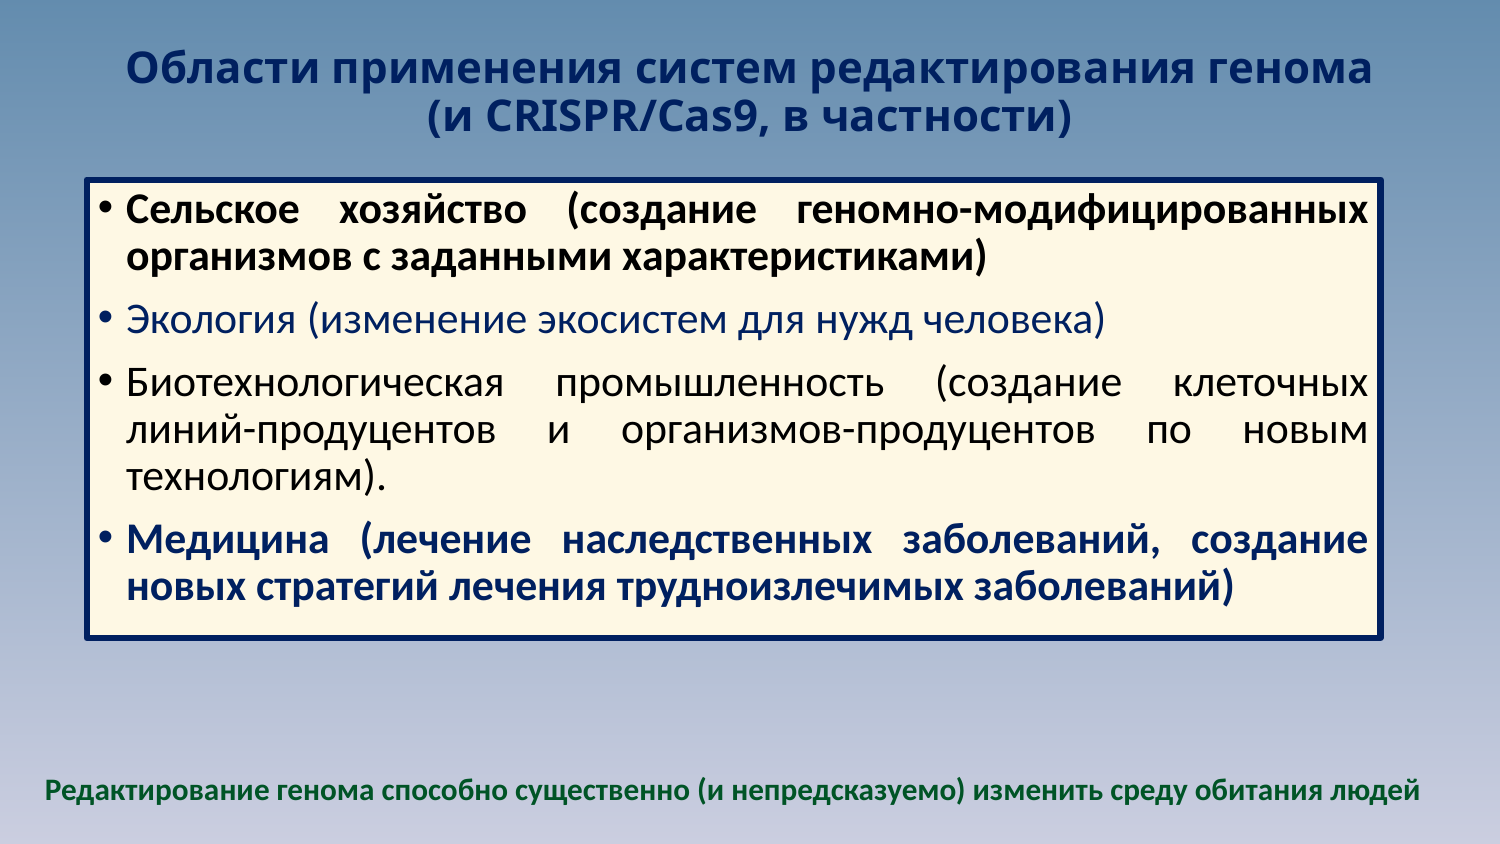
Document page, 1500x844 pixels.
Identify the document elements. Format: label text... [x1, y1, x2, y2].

list Сельское хозяйство (создание геномно-модифицированных организмов с заданными характеристиками) Экология (изменение экосистем для нужд человека) Биотехнологическая промышленность (создание клеточных линий-продуцентов и организмов-продуцентов по новым технологиям). Медицина (лечение наследственных заболеваний, создание новых стратегий лечения трудноизлечимых заболеваний) [86, 179, 1381, 639]
title Области применения систем редактирования генома (и CRISPR/Cas9, в частности) [103, 60, 1397, 179]
text_box Редактирование генома способно существенно (и непредсказуемо) изменить среду обитания людей [33, 764, 1434, 813]
